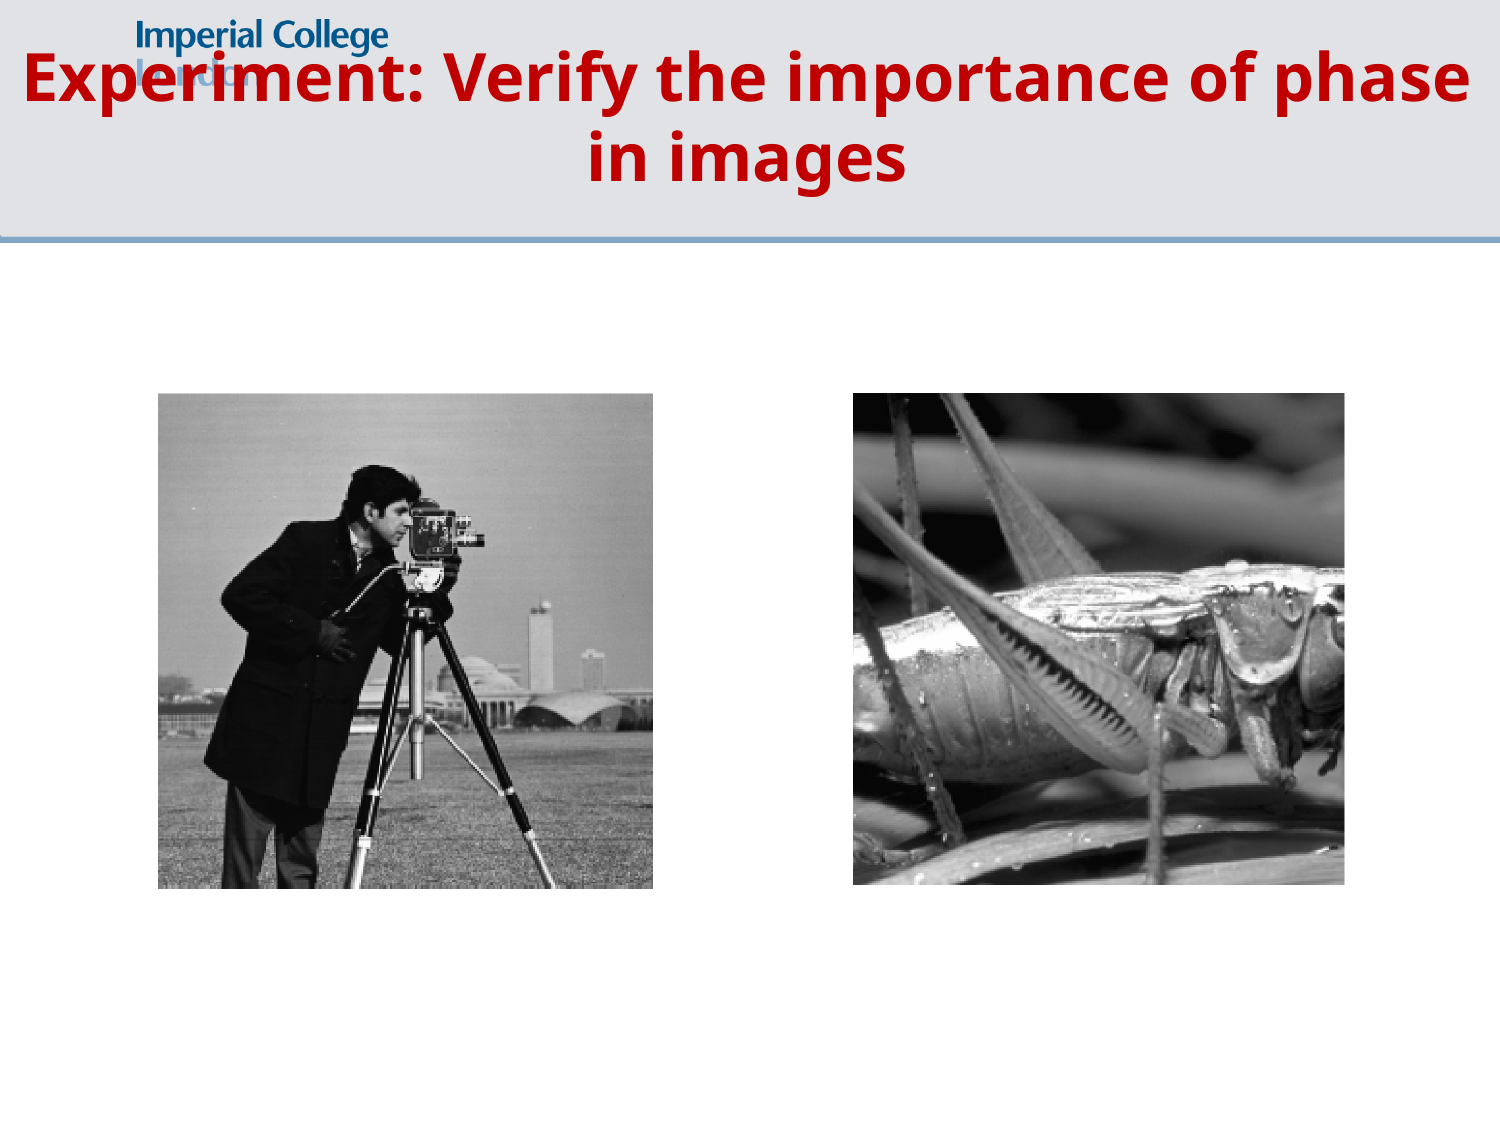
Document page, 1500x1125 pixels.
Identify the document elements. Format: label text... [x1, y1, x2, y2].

picture [0, 0, 1500, 243]
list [0, 337, 695, 945]
title Experiment: Verify the importance of phase in images [11, 7, 1483, 195]
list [696, 337, 1500, 941]
